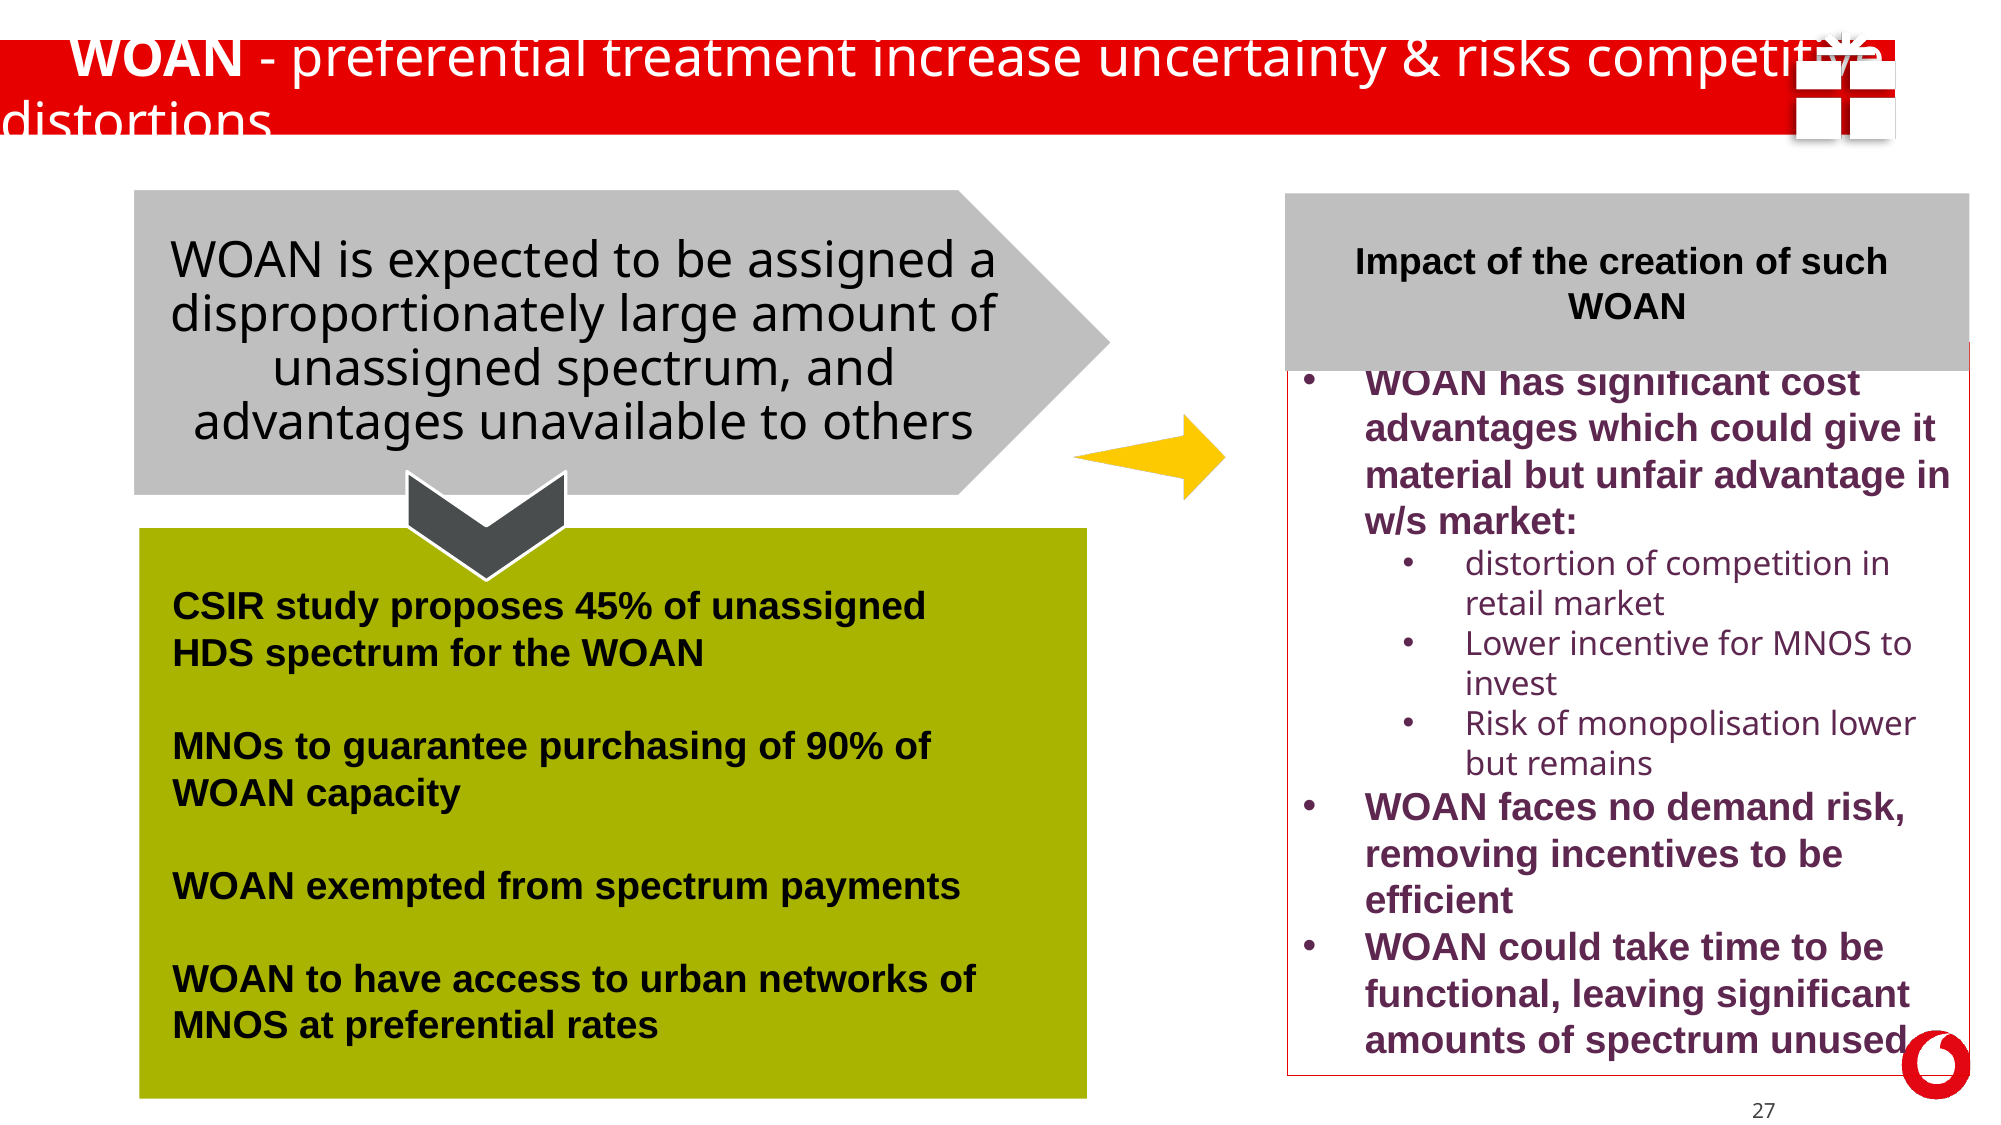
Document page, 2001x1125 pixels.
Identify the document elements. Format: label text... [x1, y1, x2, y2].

text_box [499, 528, 1087, 1099]
text_box WOAN - preferential treatment increase uncertainty & risks competitive distortions [0, 40, 1766, 135]
text_box [139, 528, 474, 1099]
text_box CSIR study proposes 45% of unassigned HDS spectrum for the WOAN MNOs to guarantee purchasing of 90% of WOAN capacity WOAN exempted from spectrum payments WOAN to have access to urban networks of MNOS at preferential rates [157, 573, 1021, 1101]
text_box Impact of the creation of such WOAN [1285, 193, 1970, 371]
picture [1901, 1029, 1971, 1100]
text_box WOAN is expected to be assigned a disproportionately large amount of unassigned spectrum, and advantages unavailable to others [132, 188, 1113, 497]
text_box WOAN has significant cost advantages which could give it material but unfair advantage in w/s market: distortion of competition in retail market Lower incentive for MNOS to invest Risk of monopolisation lower but remains WOAN faces no demand risk, removing incentives to be efficient WOAN could take time to be functional, leaving significant amounts of spectrum unused [1287, 371, 1970, 1076]
text_box [406, 471, 566, 581]
picture [1776, 20, 1915, 150]
picture [1066, 370, 1232, 543]
